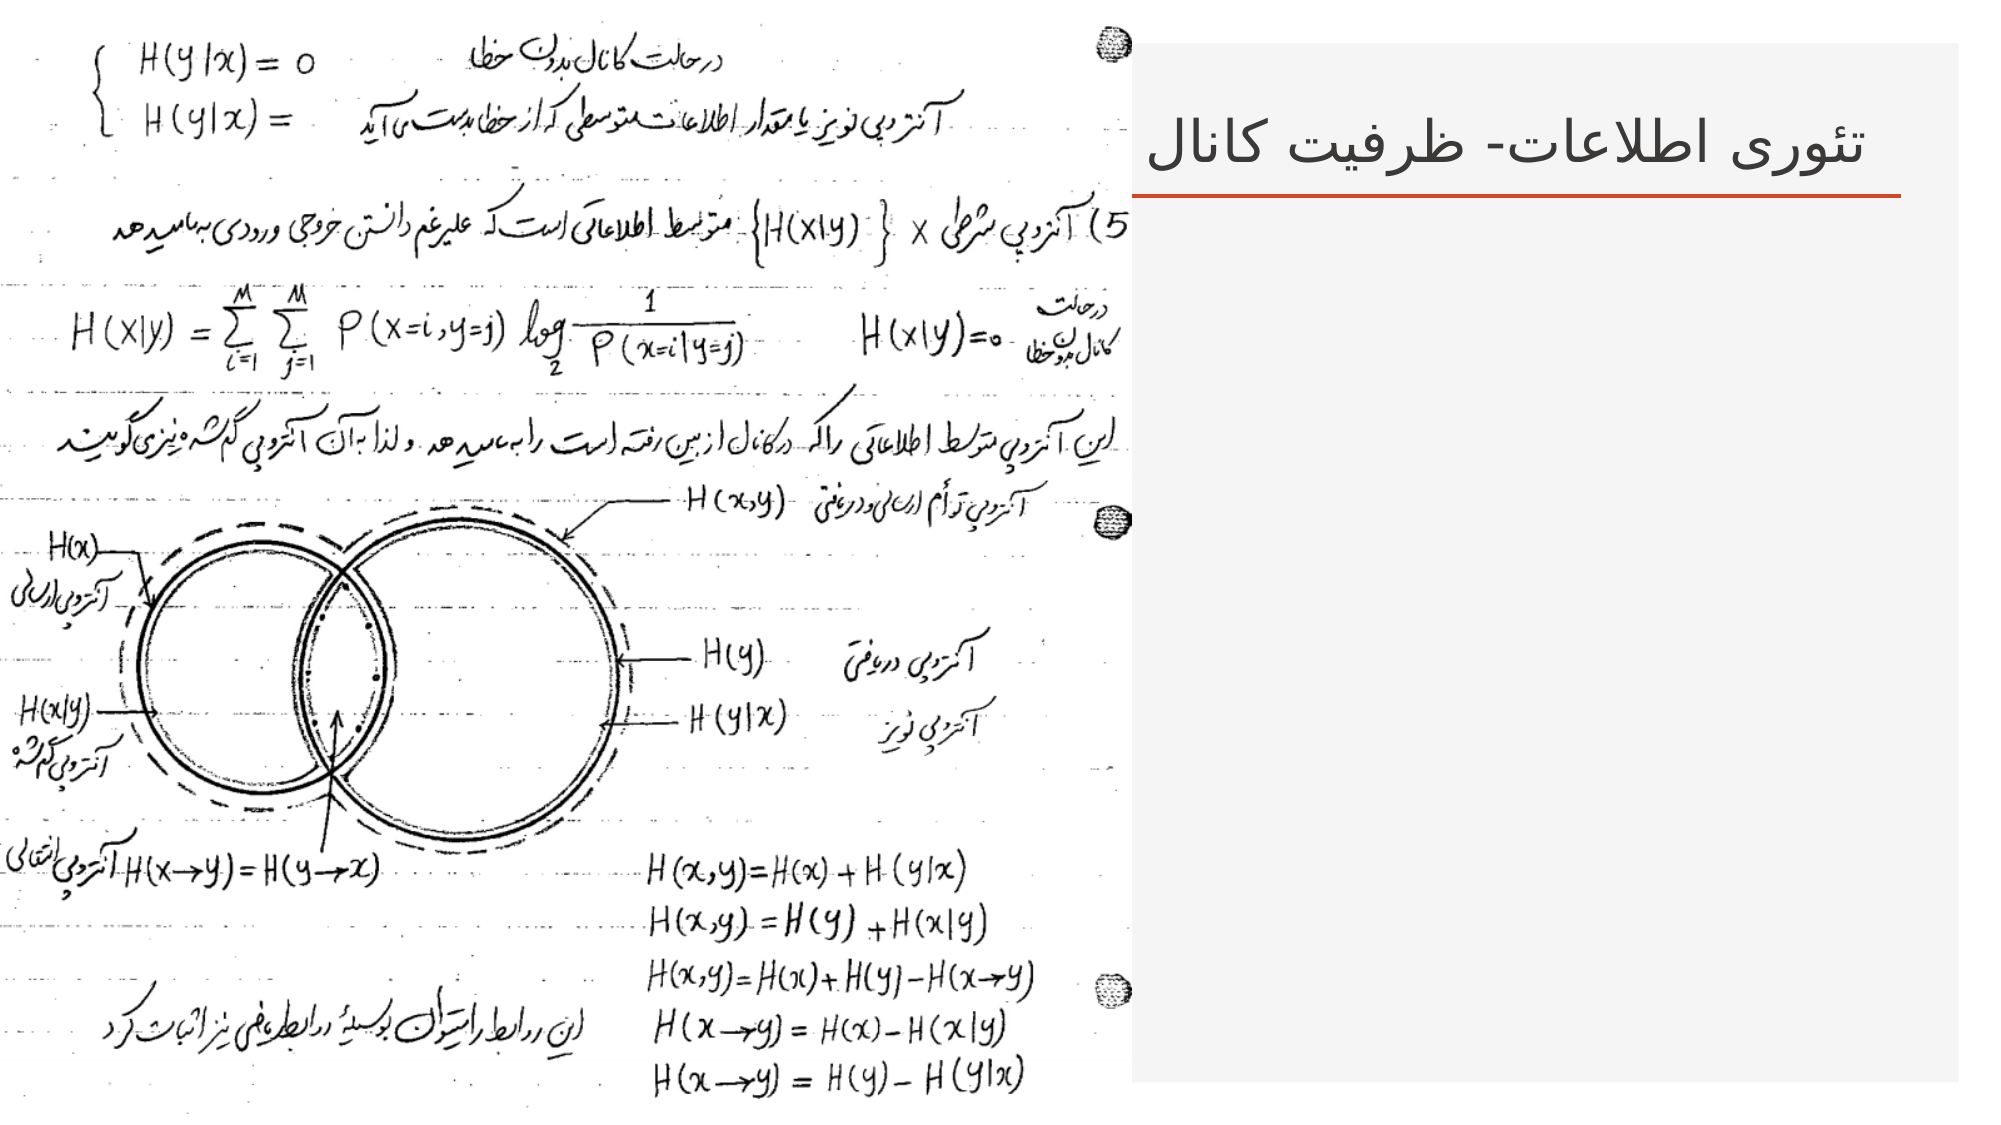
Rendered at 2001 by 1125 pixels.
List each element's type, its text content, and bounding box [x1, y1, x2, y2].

title تئوری اطلاعات- ظرفیت کانال گسسته [1132, 77, 1883, 182]
picture [0, 0, 1132, 1115]
